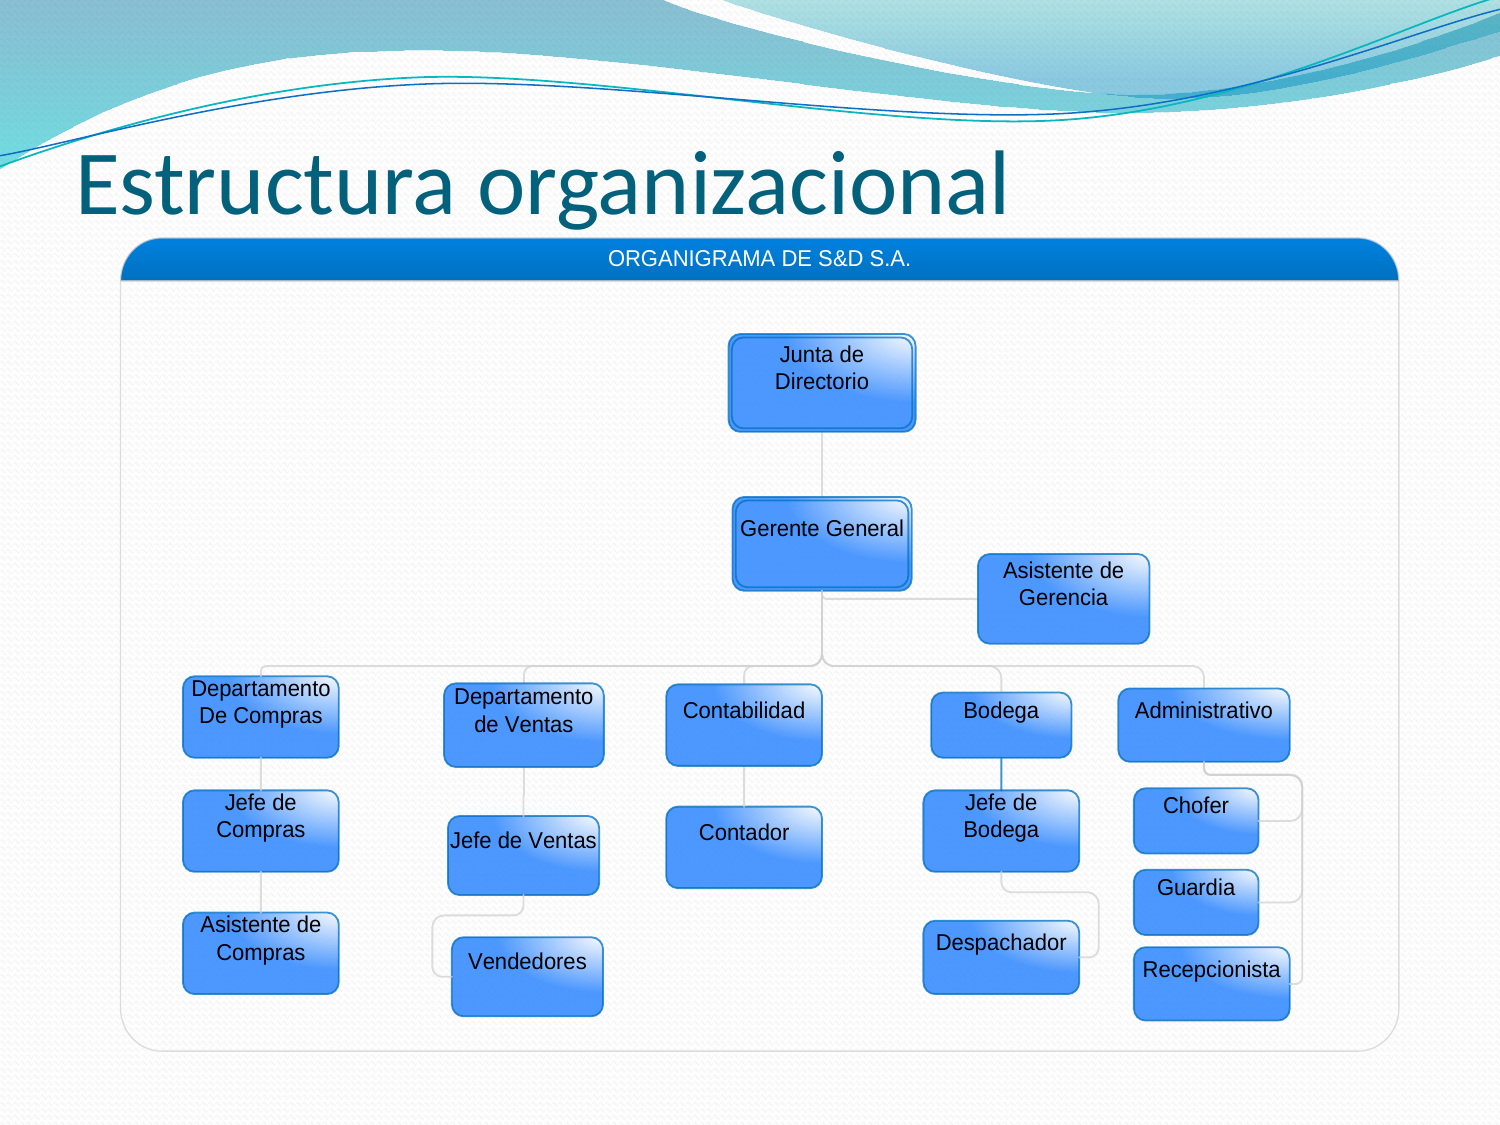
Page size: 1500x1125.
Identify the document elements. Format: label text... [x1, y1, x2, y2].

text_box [116, 234, 1403, 1055]
title Estructura organizacional [75, 93, 1425, 233]
